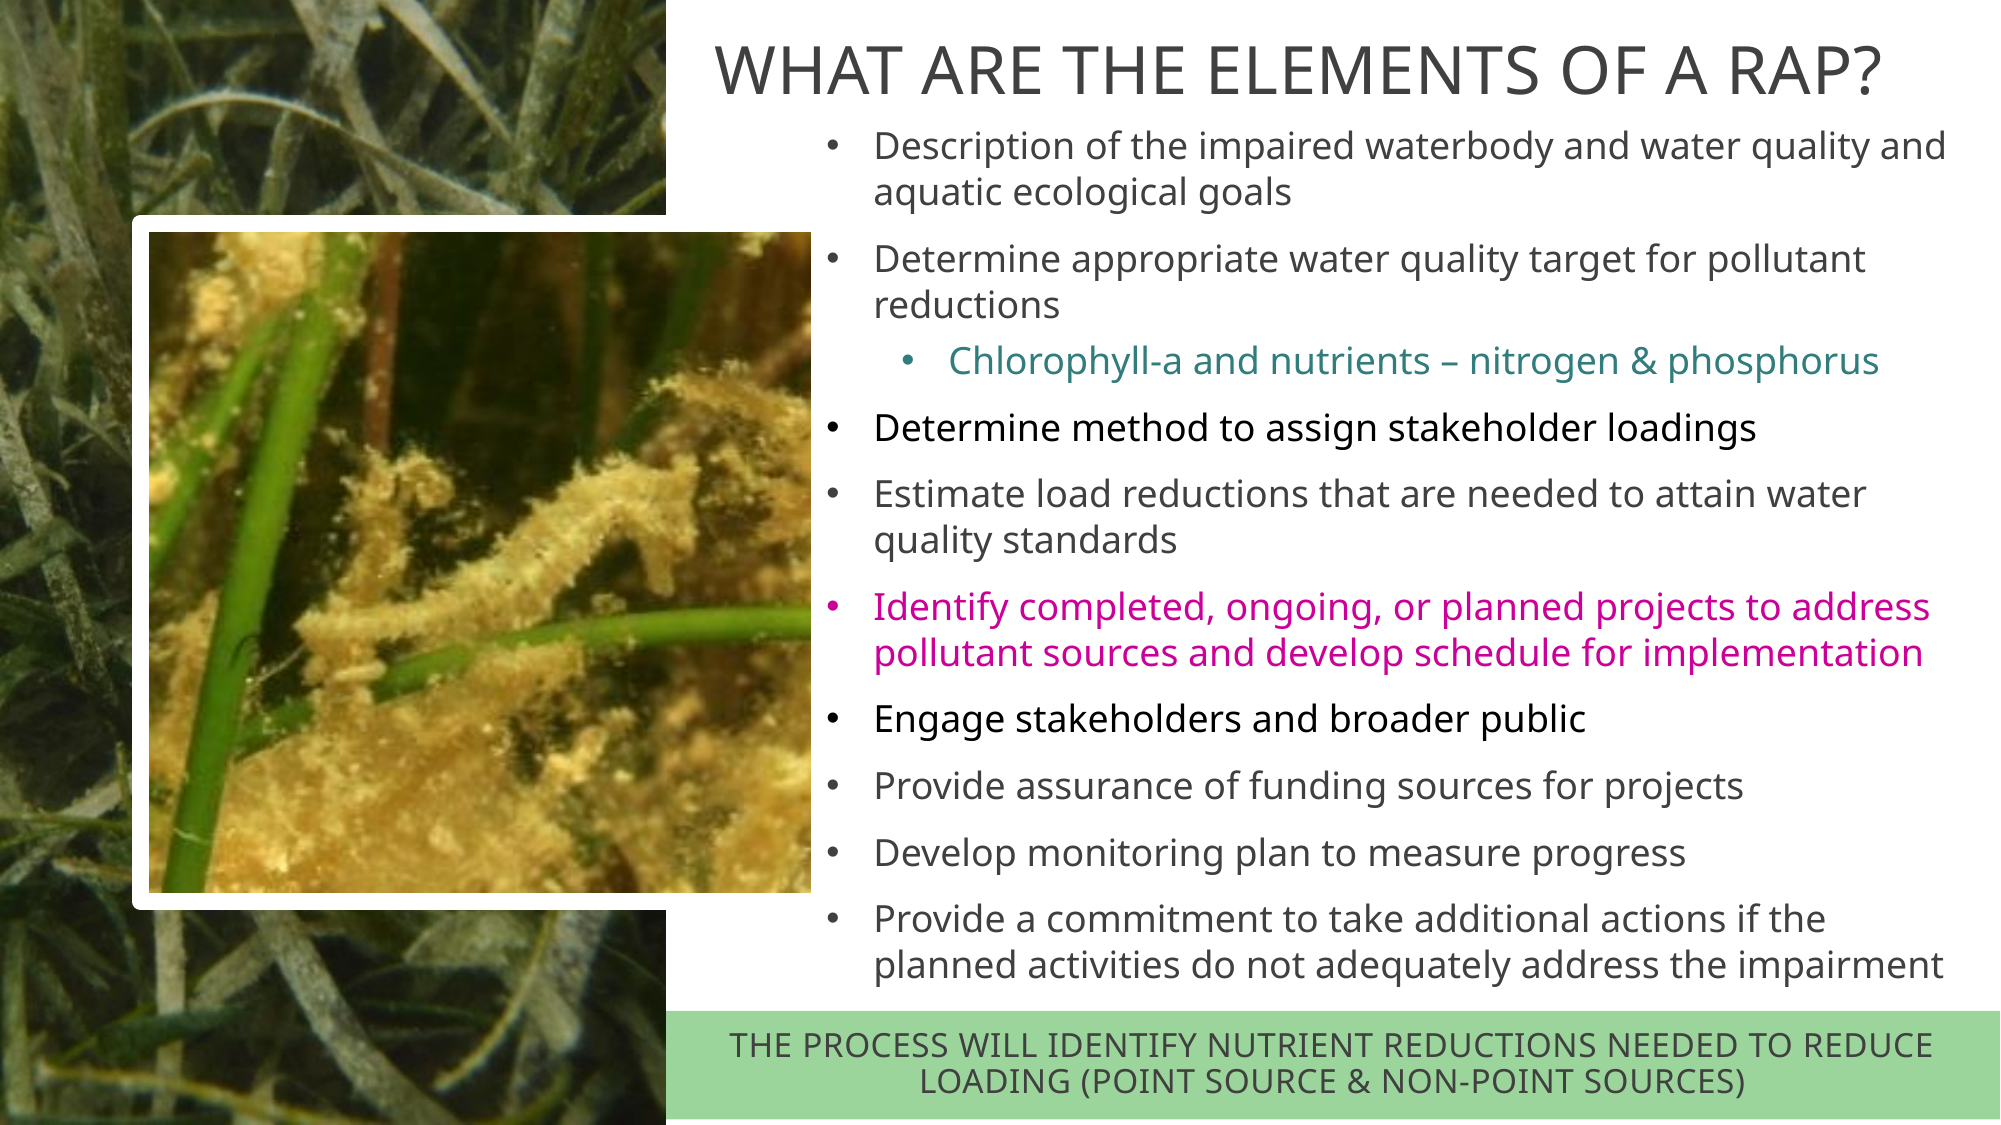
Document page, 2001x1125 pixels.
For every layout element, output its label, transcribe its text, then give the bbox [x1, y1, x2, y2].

list Description of the impaired waterbody and water quality and aquatic ecological goals Determine appropriate water quality target for pollutant reductions Chlorophyll-a and nutrients – nitrogen & phosphorus Determine method to assign stakeholder loadings Estimate load reductions that are needed to attain water quality standards Identify completed, ongoing, or planned projects to address pollutant sources and develop schedule for implementation Engage stakeholders and broader public Provide assurance of funding sources for projects Develop monitoring plan to measure progress Provide a commitment to take additional actions if the planned activities do not adequately address the impairment [811, 114, 1971, 929]
text_box The process will identify nutrient reductions needed to reduce loading (point source & Non-point sources) [666, 1010, 2000, 1120]
title What are the elements of a rap? [699, 8, 1928, 119]
picture [0, 0, 812, 1125]
